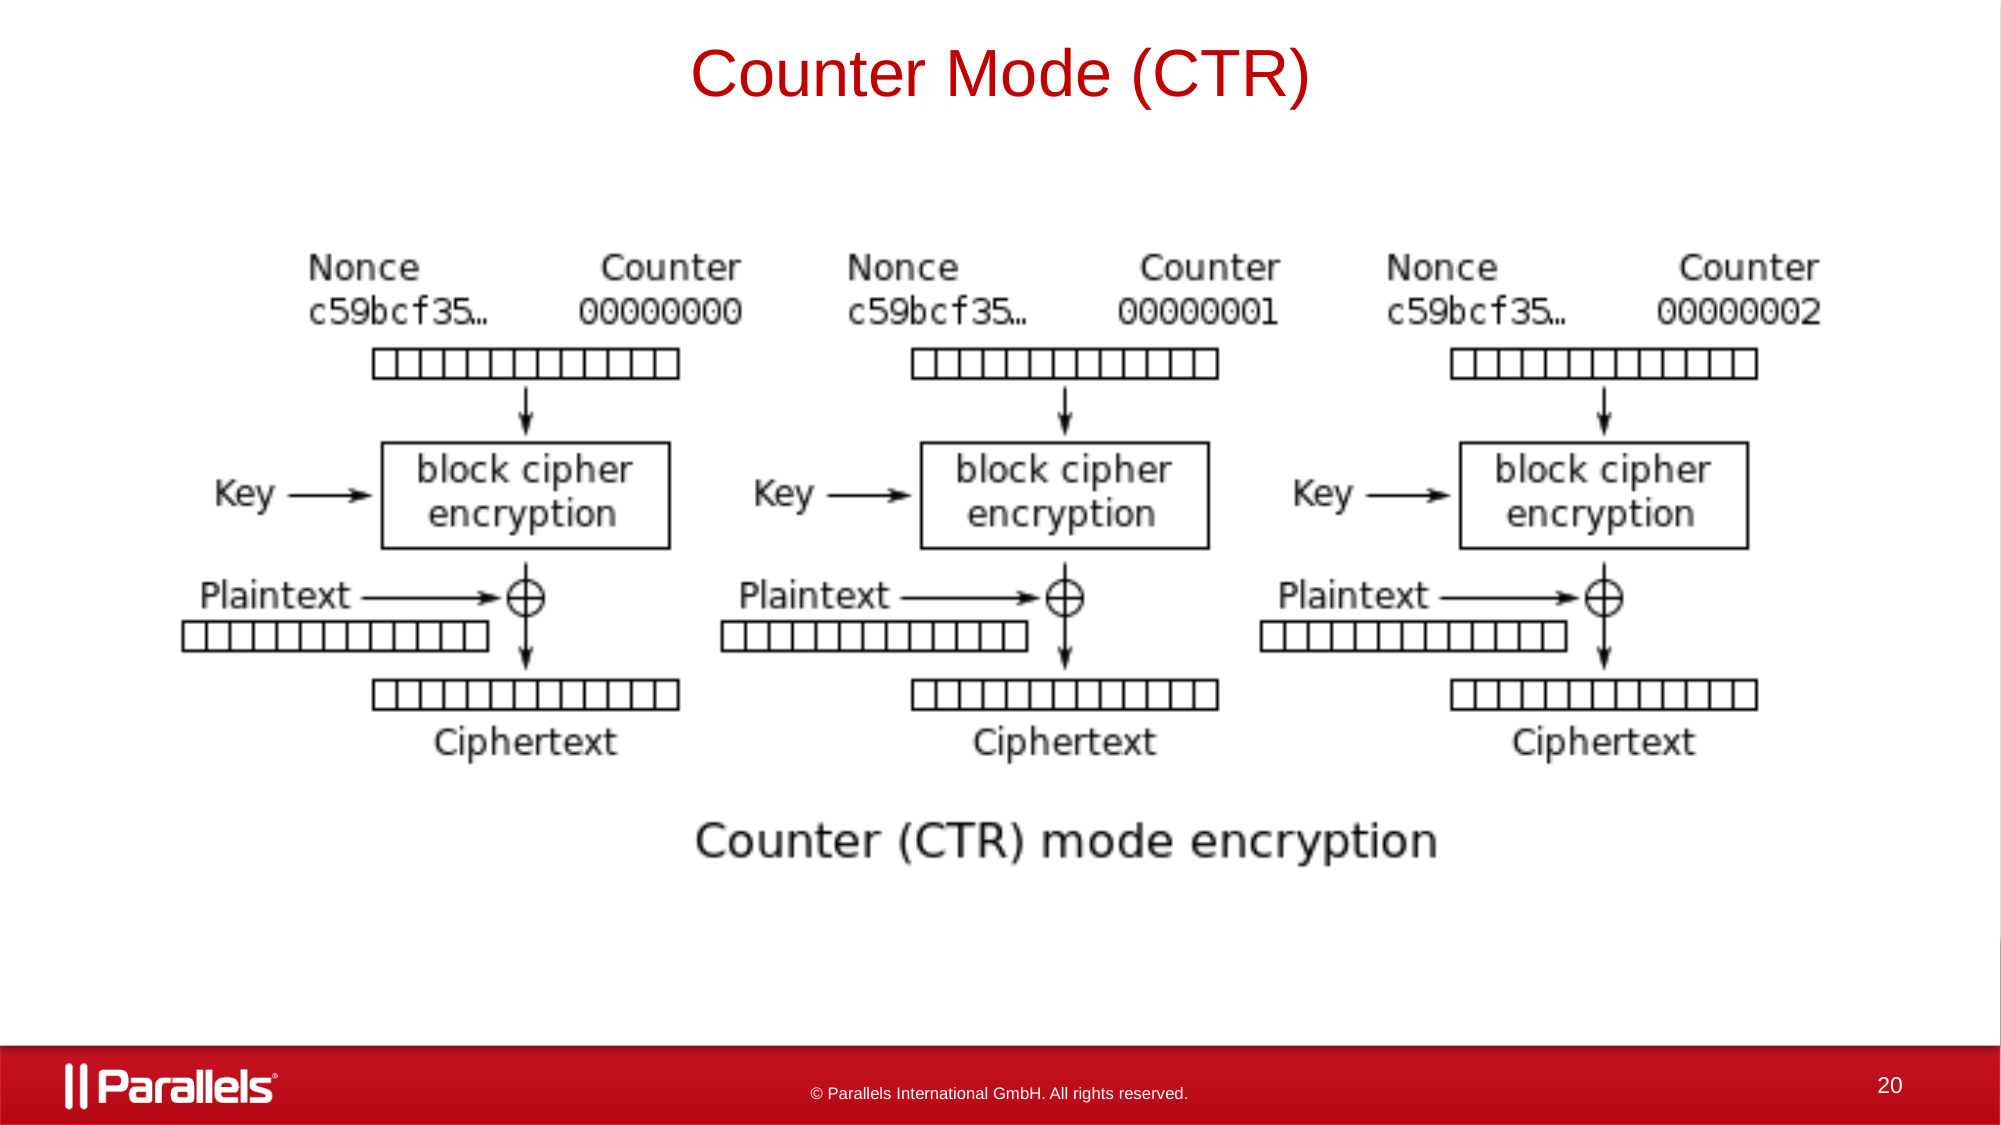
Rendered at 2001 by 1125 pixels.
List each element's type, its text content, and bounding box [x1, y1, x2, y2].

picture [42, 1039, 293, 1125]
title Counter Mode (CTR) [64, 21, 1939, 119]
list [121, 207, 1882, 917]
